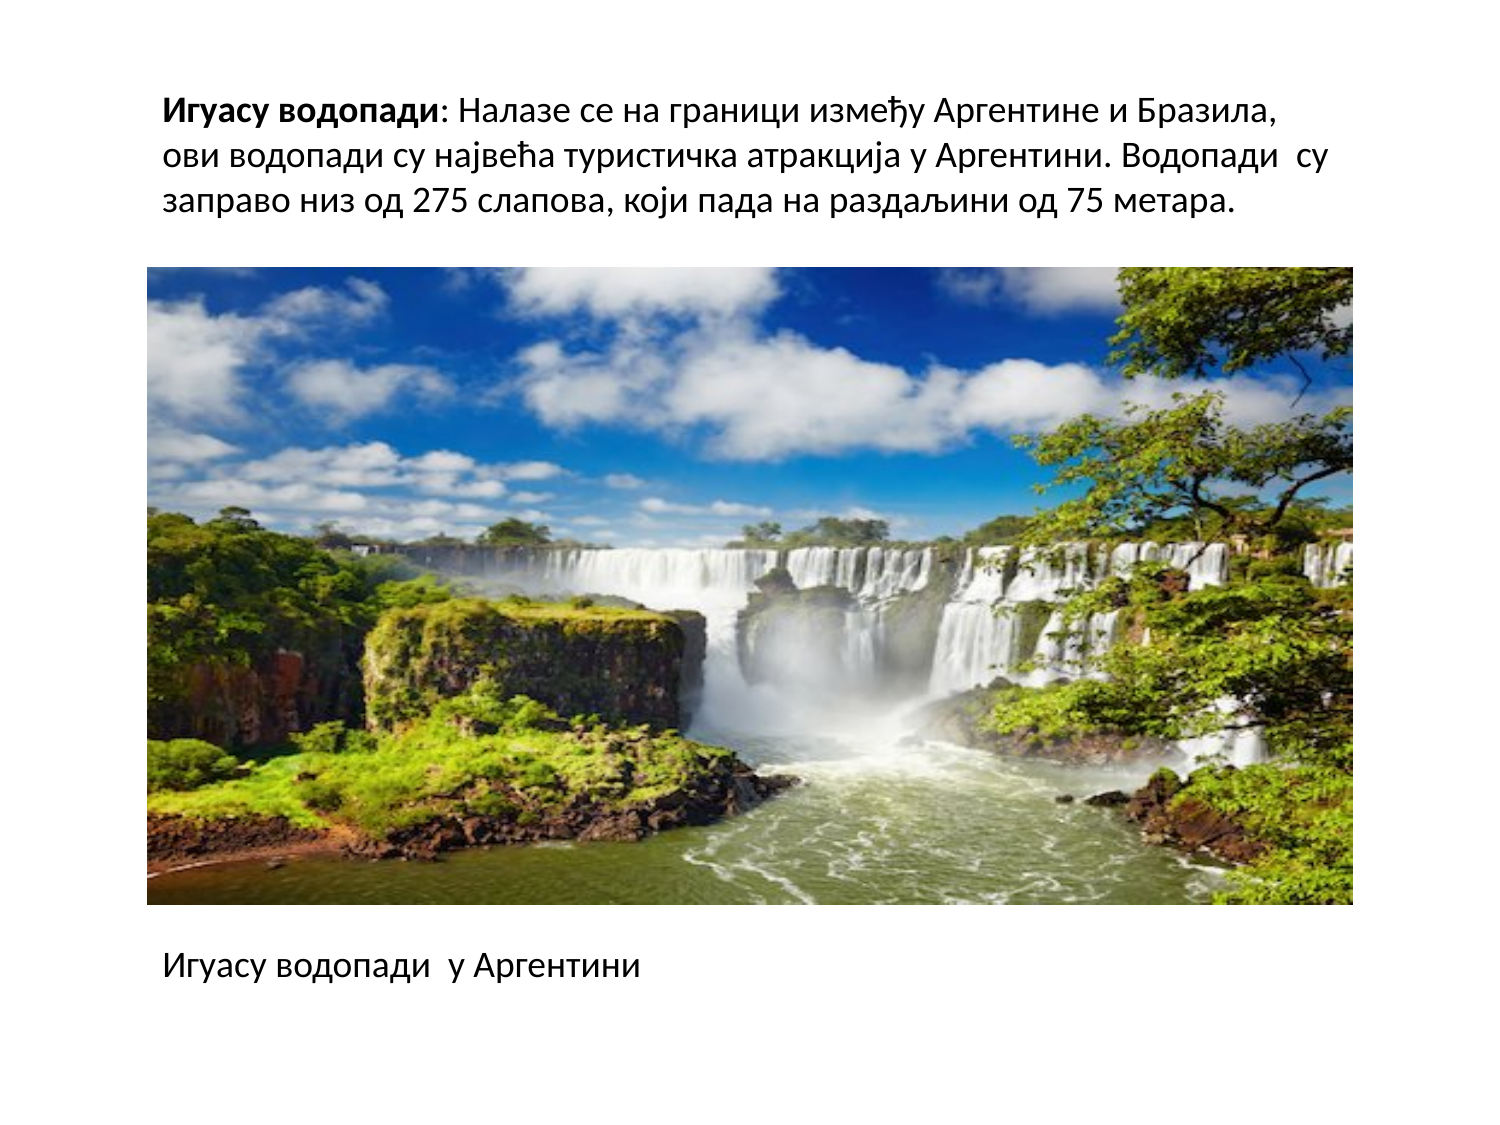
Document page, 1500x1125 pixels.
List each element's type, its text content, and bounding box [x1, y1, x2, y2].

picture [147, 266, 1353, 906]
text_box Игуасу водопади: Налазе се на граници између Аргентине и Бразила, ови водопади су највећа туристичка атракција у Аргентини. Водопади су заправо низ од 275 слапова, који пада на раздаљини од 75 метара. Игуасу водопади у Аргентини [147, 78, 1353, 266]
text_box Игуасу водопади: Налазе се на граници између Аргентине и Бразила, ови водопади су највећа туристичка атракција у Аргентини. Водопади су заправо низ од 275 слапова, који пада на раздаљини од 75 метара. Игуасу водопади у Аргентини [147, 914, 1353, 1038]
